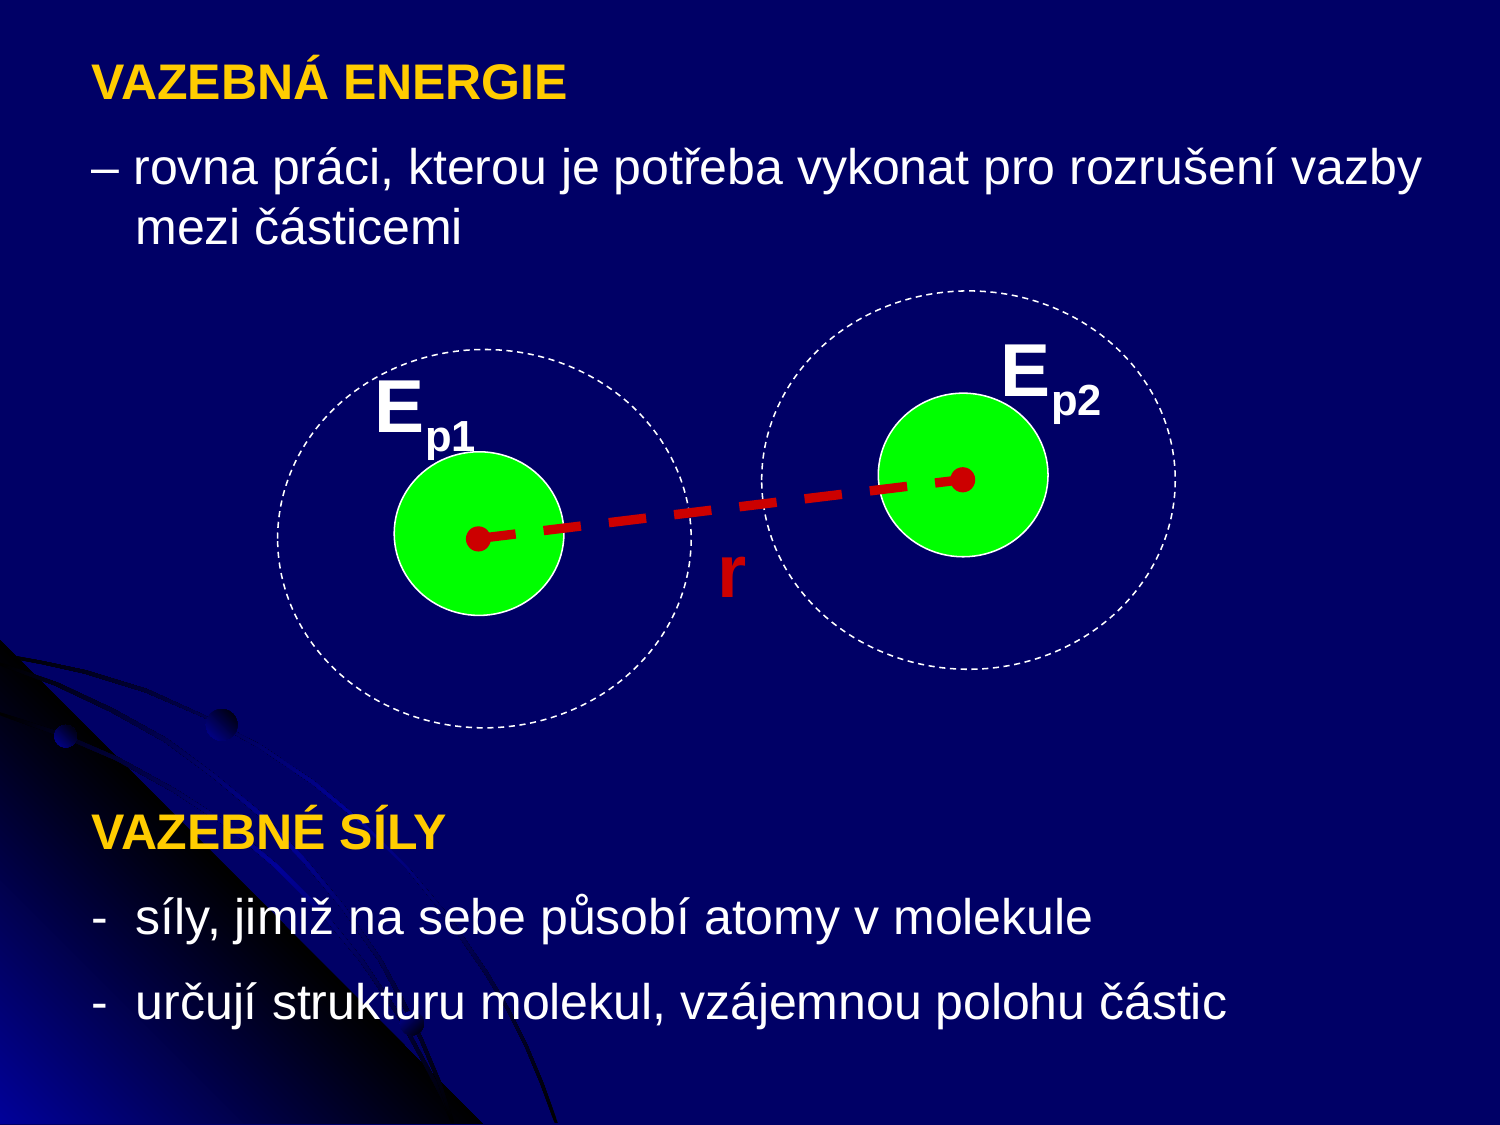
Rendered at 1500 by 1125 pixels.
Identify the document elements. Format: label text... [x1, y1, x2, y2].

text_box VAZEBNÁ ENERGIE – rovna práci, kterou je potřeba vykonat pro rozrušení vazby mezi částicemi [76, 42, 1500, 263]
text_box VAZEBNÉ SÍLY - síly, jimiž na sebe působí atomy v molekule - určují strukturu molekul, vzájemnou polohu částic [76, 792, 1471, 1037]
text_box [466, 467, 975, 621]
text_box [761, 290, 1235, 670]
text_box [277, 349, 692, 728]
